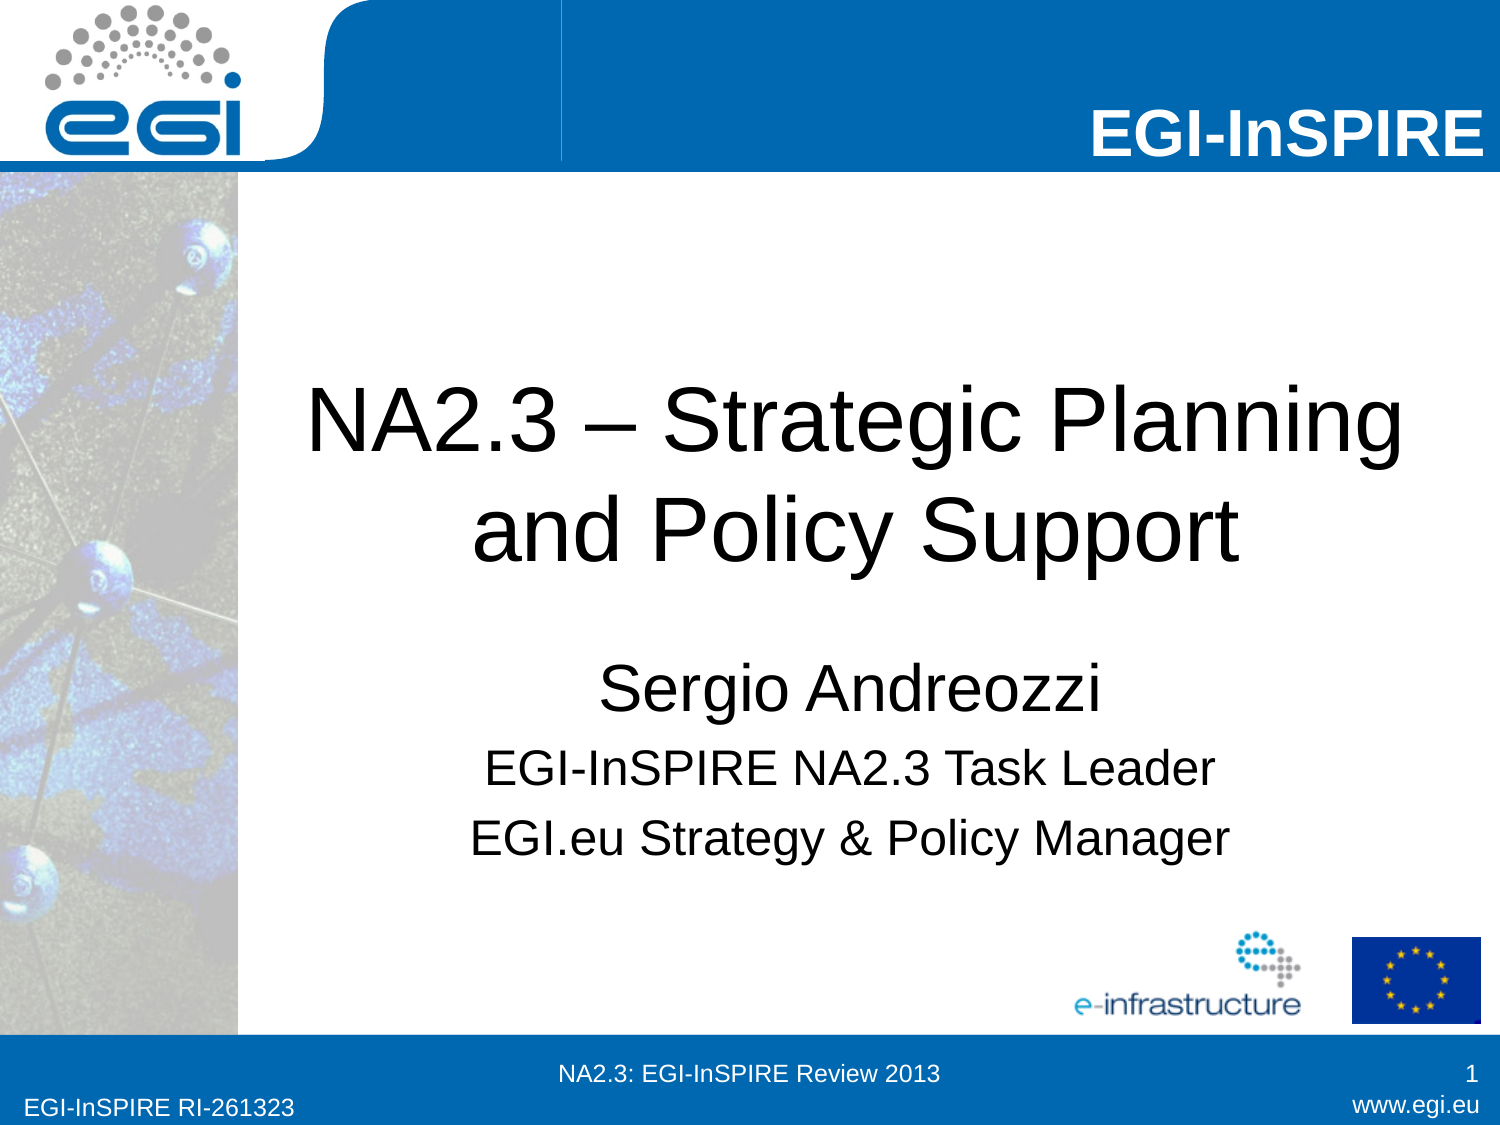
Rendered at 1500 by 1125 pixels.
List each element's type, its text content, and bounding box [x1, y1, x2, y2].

footer NA2.3: EGI-InSPIRE Review 2013 [512, 1042, 988, 1103]
picture [0, 0, 265, 161]
picture [0, 172, 238, 1034]
slide_number 1 [1144, 1042, 1495, 1103]
title NA2.3 – Strategic Planning and Policy Support [265, 349, 1447, 591]
subtitle Sergio Andreozzi EGI-InSPIRE NA2.3 Task Leader EGI.eu Strategy & Policy Manager [371, 637, 1329, 858]
picture [1352, 937, 1481, 1024]
picture [1069, 925, 1307, 1022]
